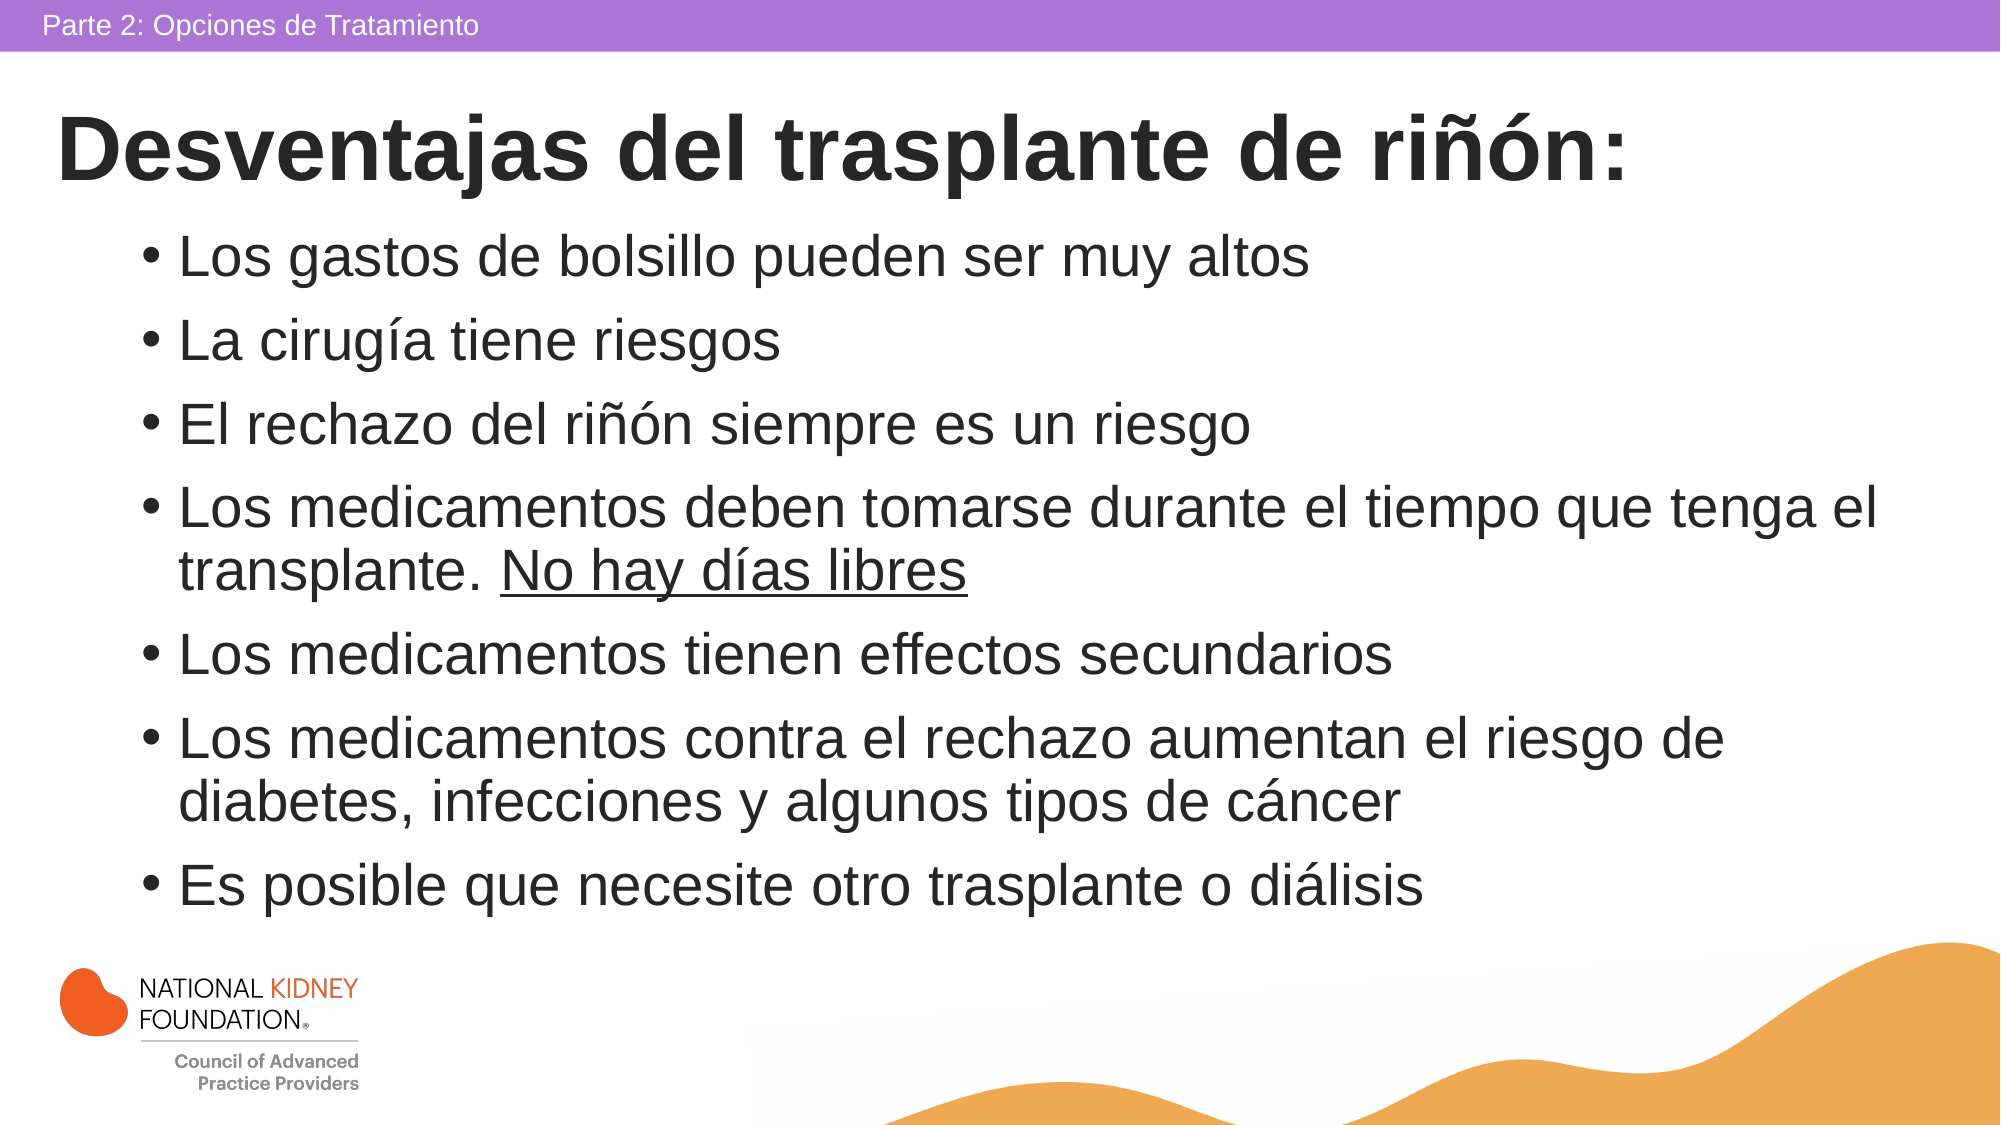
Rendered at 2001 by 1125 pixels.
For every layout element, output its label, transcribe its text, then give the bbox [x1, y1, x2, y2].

text_box [22, 960, 476, 1125]
title Desventajas del trasplante de riñón: [41, 41, 1767, 260]
list Los gastos de bolsillo pueden ser muy altos La cirugía tiene riesgos El rechazo del riñón siempre es un riesgo Los medicamentos deben tomarse durante el tiempo que tenga el transplante. No hay días libres Los medicamentos tienen effectos secundarios Los medicamentos contra el rechazo aumentan el riesgo de diabetes, infecciones y algunos tipos de cáncer Es posible que necesite otro trasplante o diálisis [126, 218, 1899, 1013]
text_box Parte 2: Opciones de Tratamiento [27, 0, 600, 49]
picture [747, 935, 2001, 1125]
picture [22, 960, 399, 1098]
